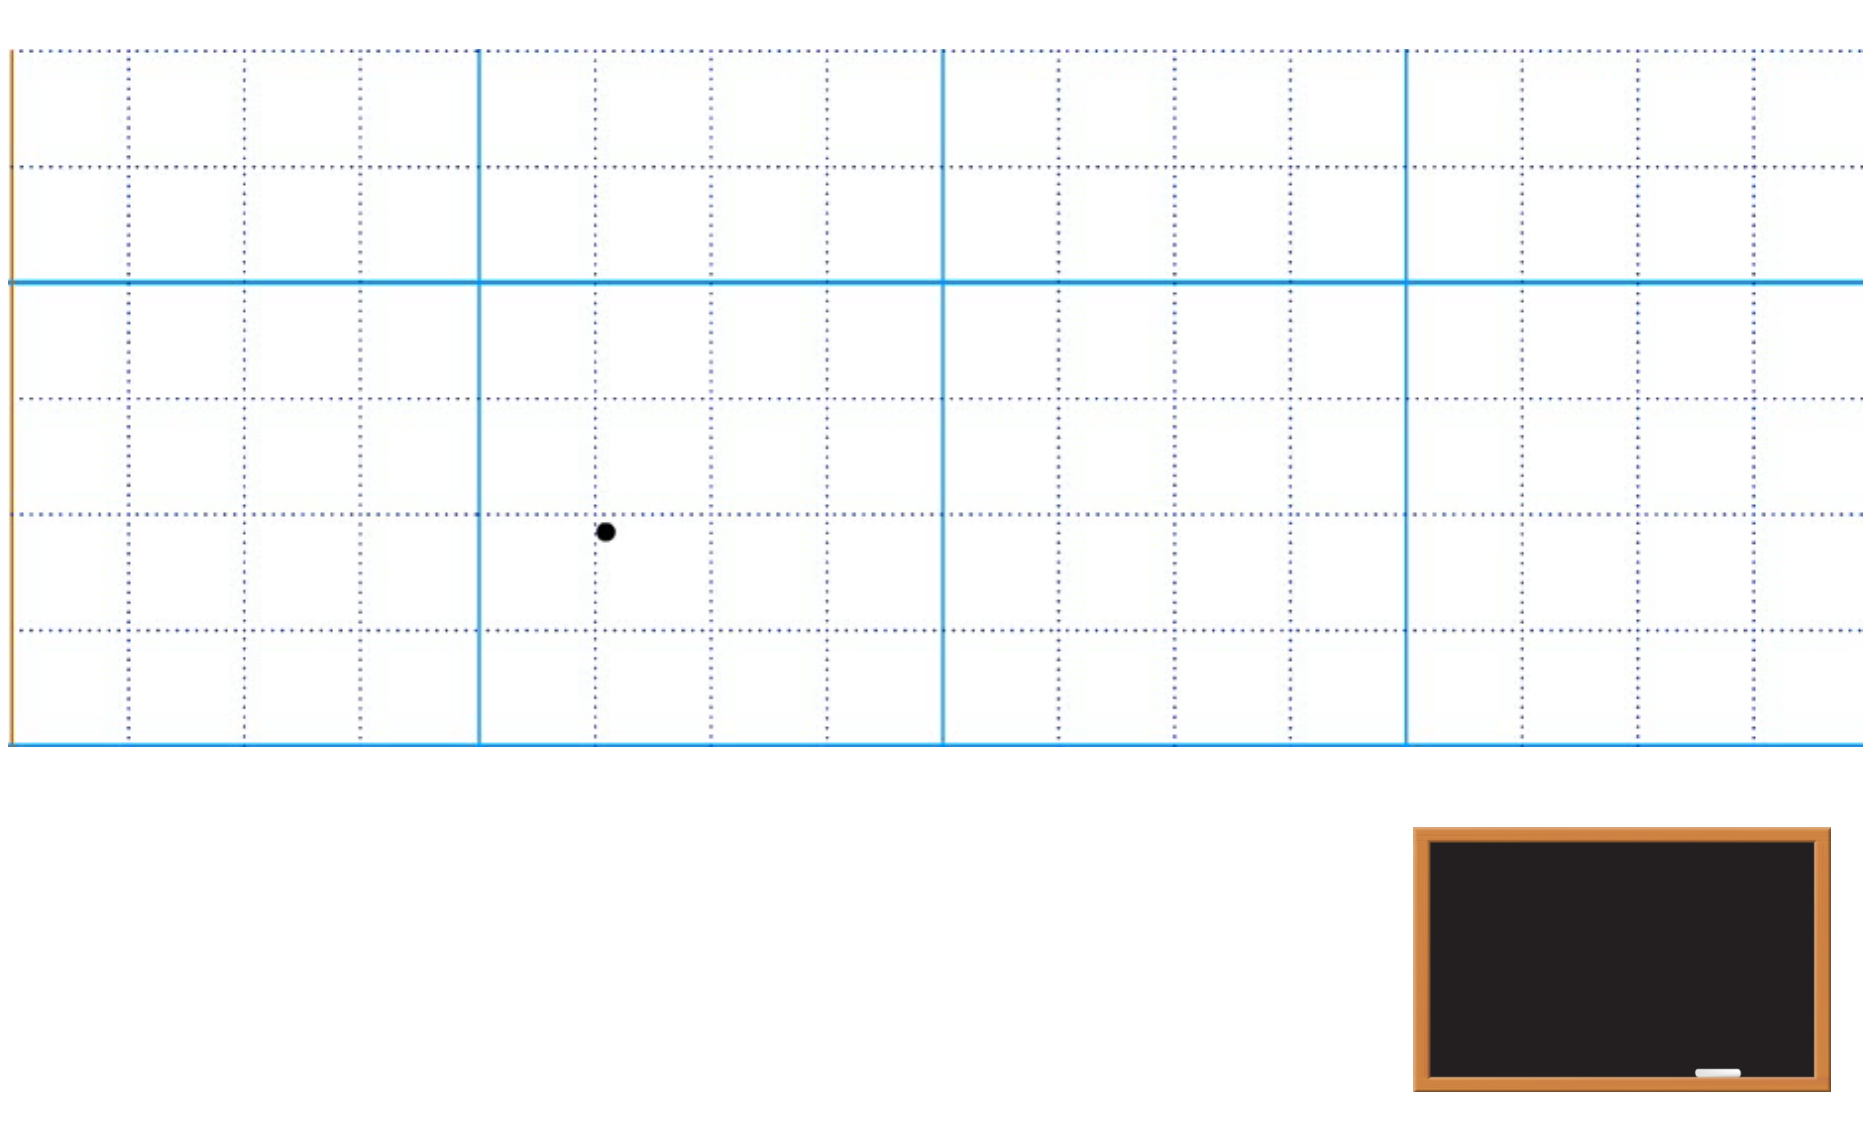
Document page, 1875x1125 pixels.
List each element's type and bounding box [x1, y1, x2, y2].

picture [1412, 826, 1832, 1092]
list [6, 48, 1864, 748]
